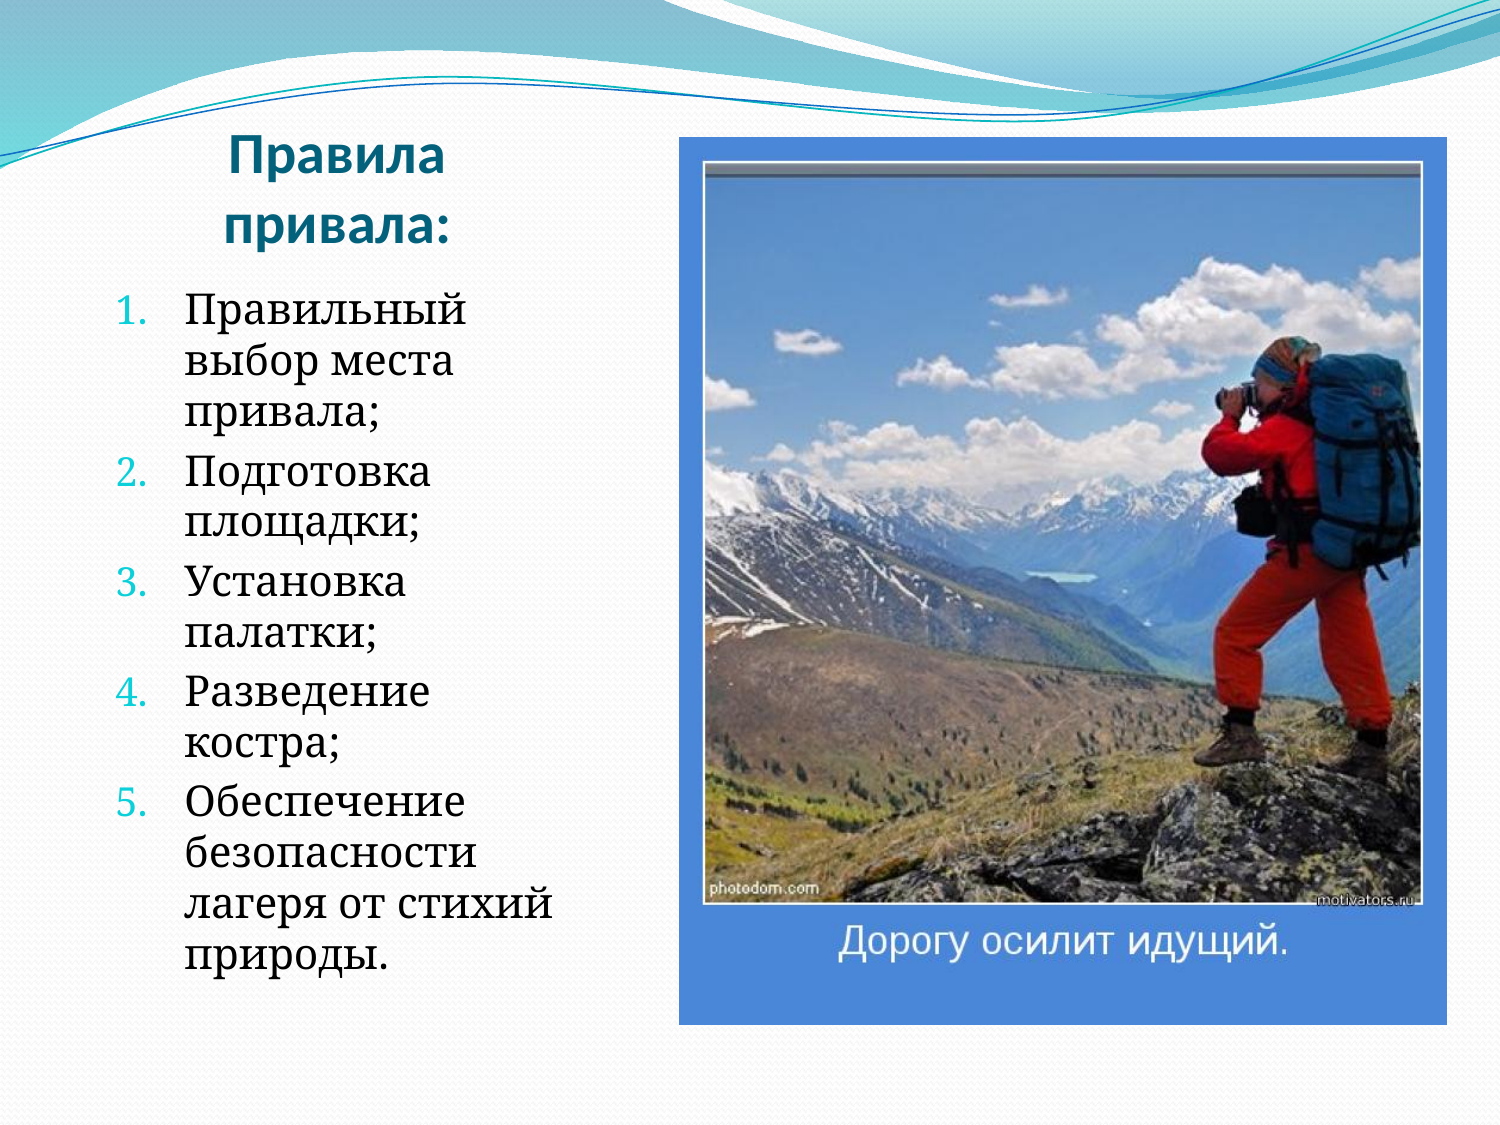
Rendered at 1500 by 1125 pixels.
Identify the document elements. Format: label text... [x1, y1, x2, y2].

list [679, 136, 1448, 1026]
title Правила привала: [112, 42, 563, 256]
list Правильный выбор места привала; Подготовка площадки; Установка палатки; Разведение костра; Обеспечение безопасности лагеря от стихий природы. [112, 275, 563, 1025]
